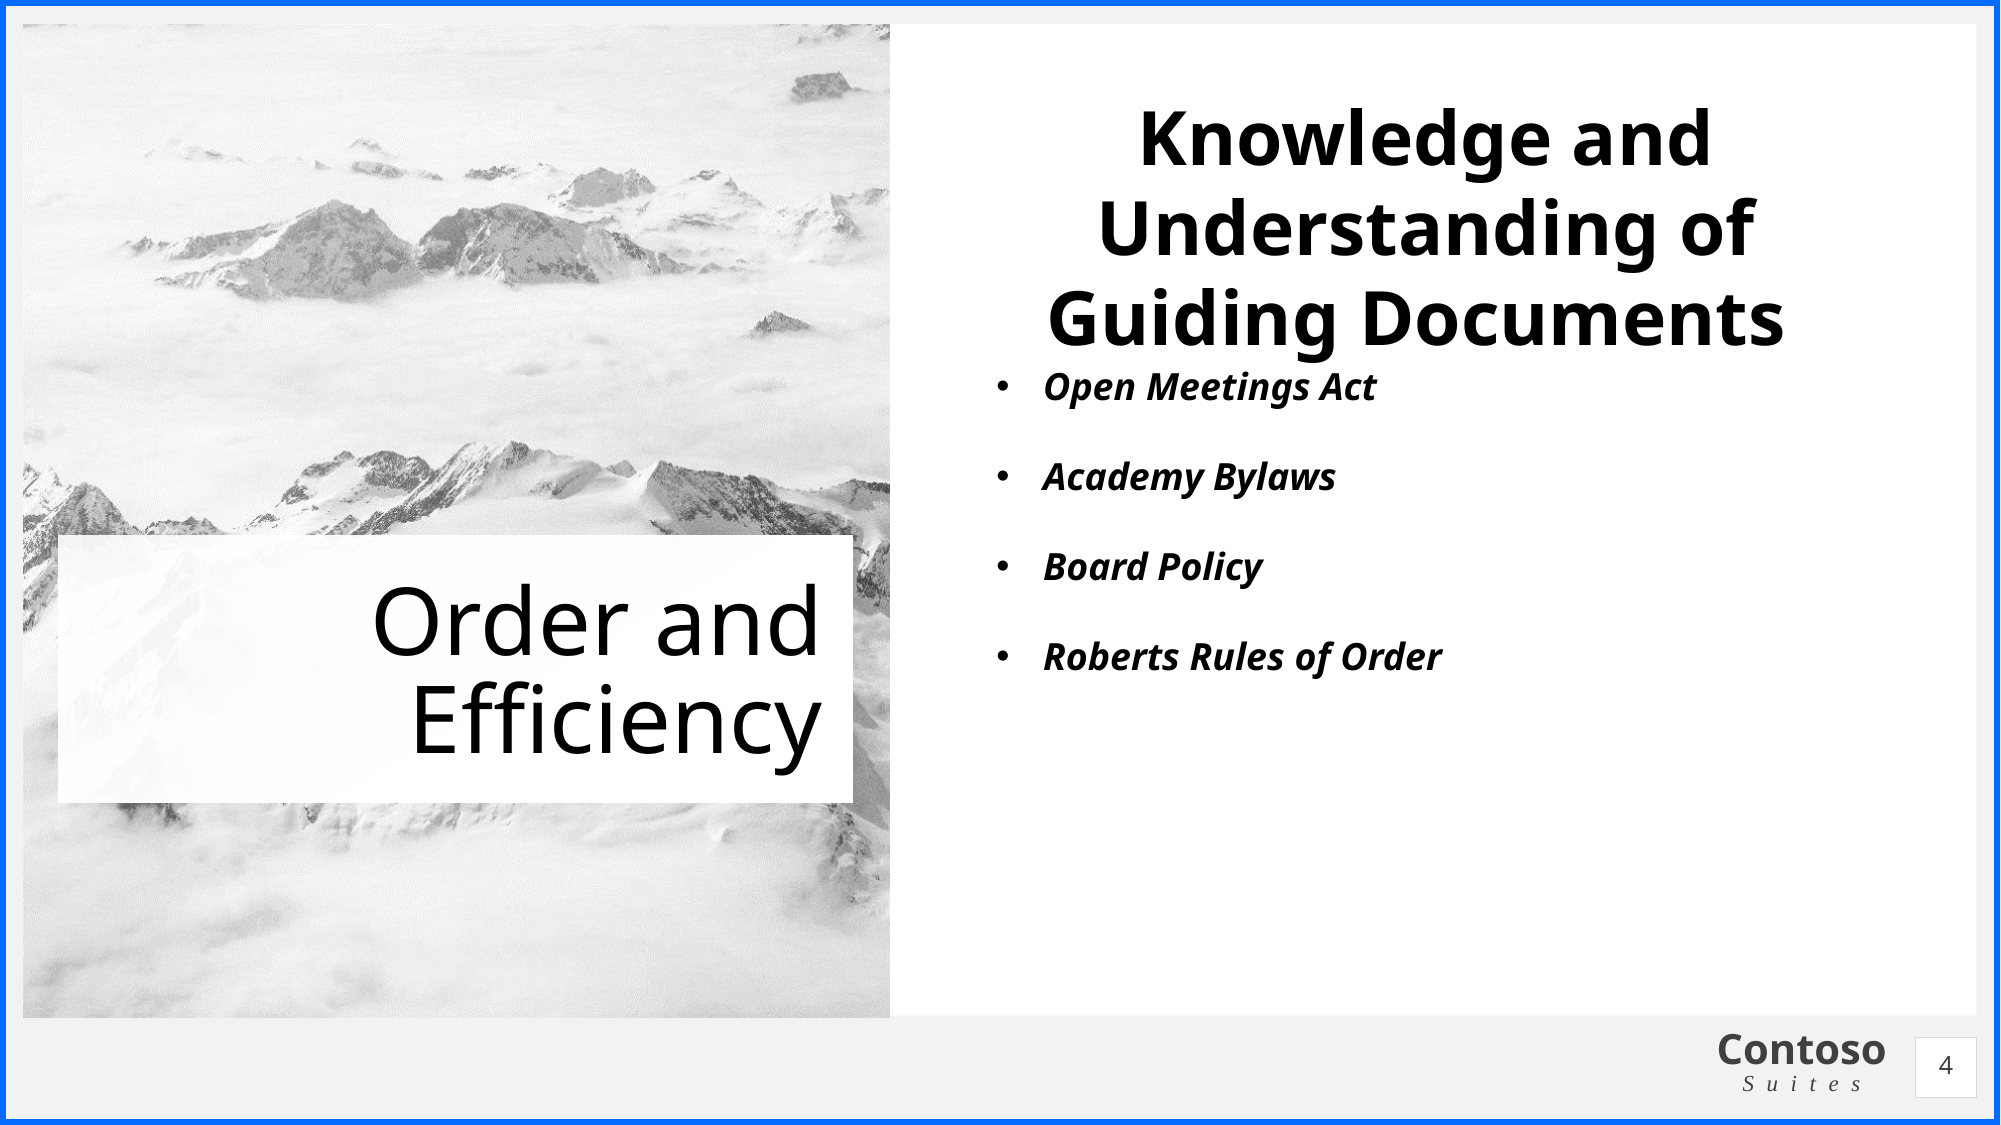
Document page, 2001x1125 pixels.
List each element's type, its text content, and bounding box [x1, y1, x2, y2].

slide_number 4 [1915, 1037, 1977, 1098]
text_box Open Meetings Act Academy Bylaws Board Policy Roberts Rules of Order [981, 355, 1924, 730]
text_box Knowledge and Understanding of Guiding Documents [955, 82, 1897, 368]
picture [23, 24, 890, 1018]
